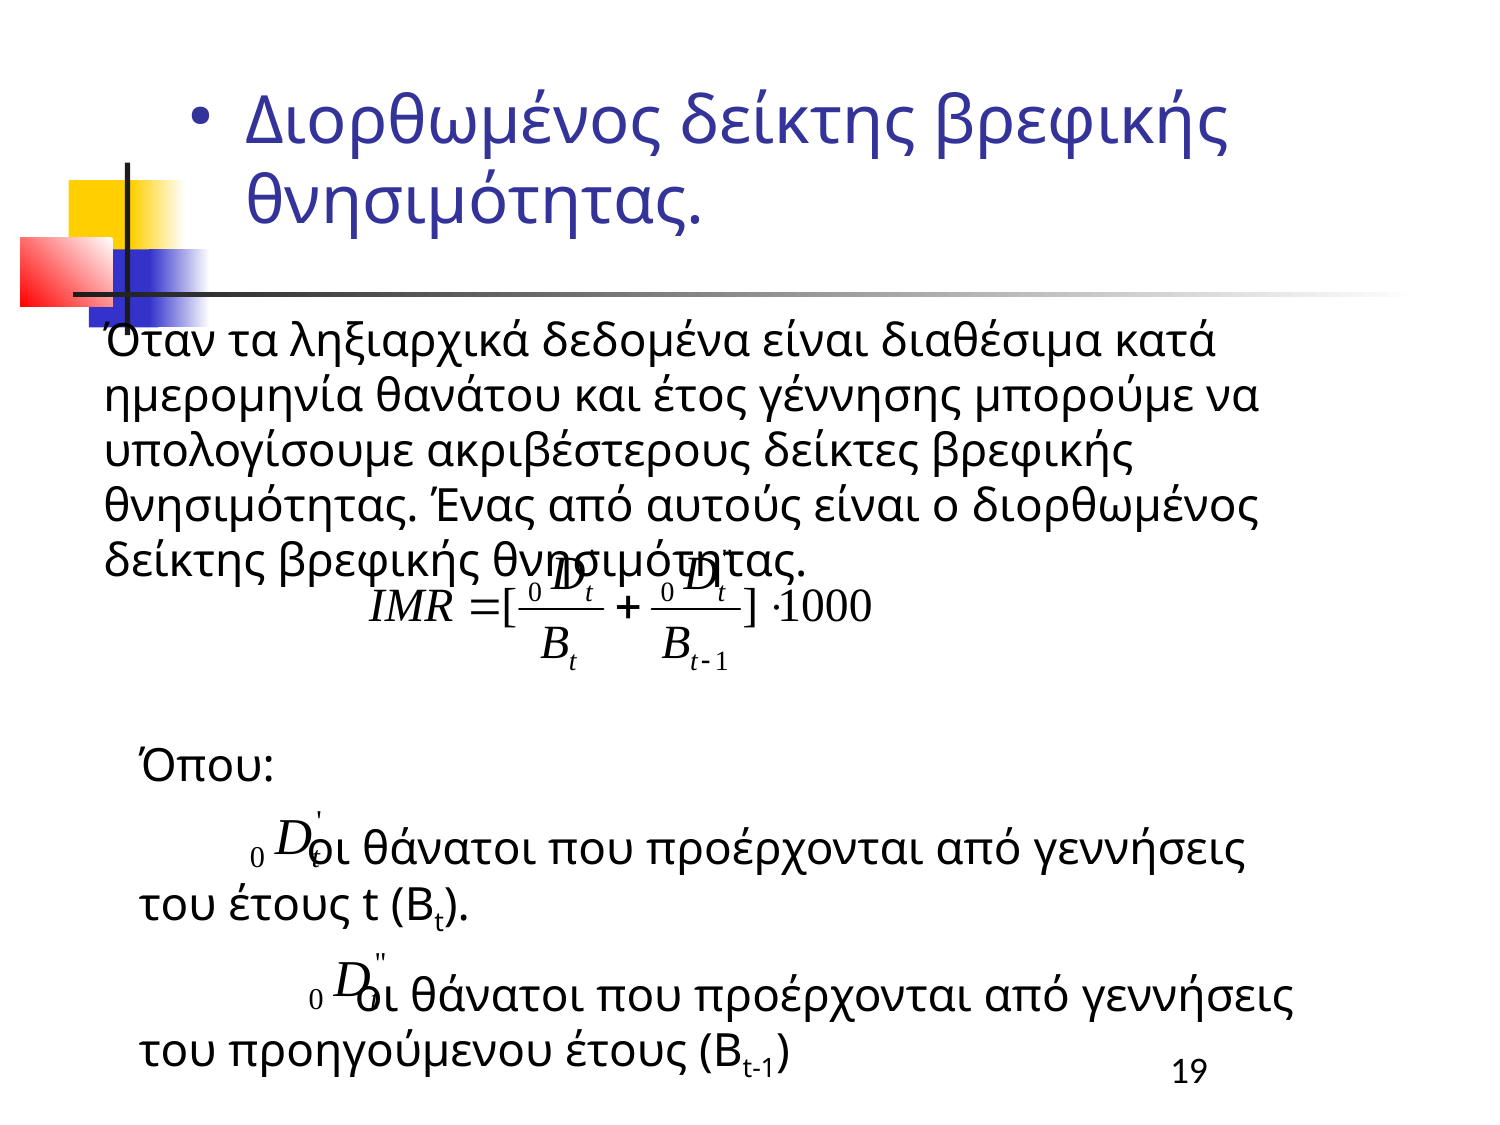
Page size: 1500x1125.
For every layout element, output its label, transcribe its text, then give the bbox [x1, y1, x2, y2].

text_box Όπου: οι θάνατοι που προέρχονται από γεννήσεις του έτους t (Bt). οι θάνατοι που προέρχονται από γεννήσεις του προηγούμενου έτους (Bt-1) [123, 727, 1317, 1091]
text_box Όταν τα ληξιαρχικά δεδομένα είναι διαθέσιμα κατά ημερομηνία θανάτου και έτος γέννησης μπορούμε να υπολογίσουμε ακριβέστερους δείκτες βρεφικής θνησιμότητας. Ένας από αυτούς είναι ο διορθωμένος δείκτης βρεφικής θνησιμότητας. [88, 302, 1436, 593]
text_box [242, 798, 333, 881]
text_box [360, 537, 880, 681]
text_box 19 [1155, 1024, 1467, 1099]
title Διορθωμένος δείκτης βρεφικής θνησιμότητας. [188, 63, 1468, 252]
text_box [300, 940, 396, 1023]
